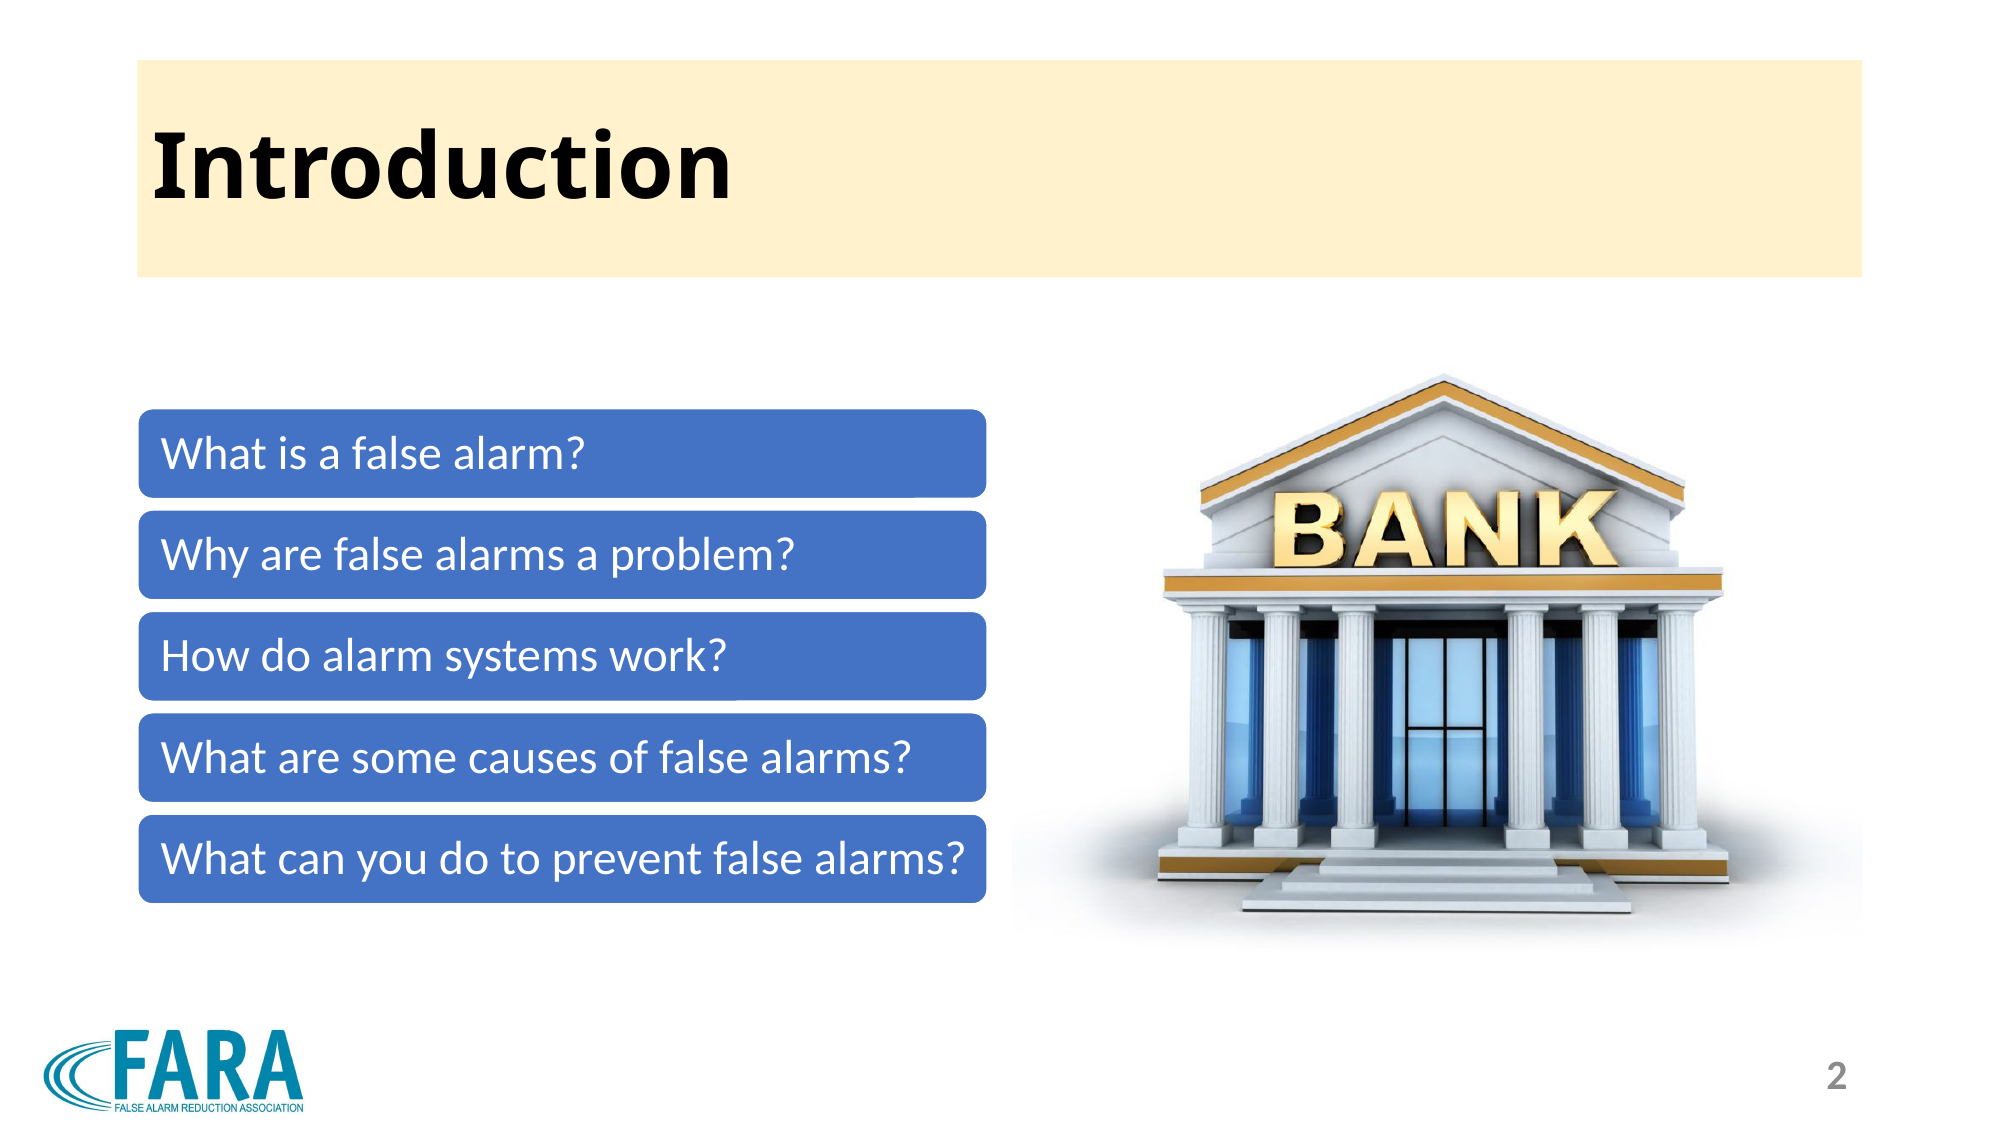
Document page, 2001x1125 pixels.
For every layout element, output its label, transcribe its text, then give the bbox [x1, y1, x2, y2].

slide_number 2 [1412, 1042, 1863, 1103]
picture [38, 1020, 313, 1125]
title Introduction [137, 59, 1863, 278]
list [137, 299, 988, 1014]
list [1012, 337, 1863, 976]
